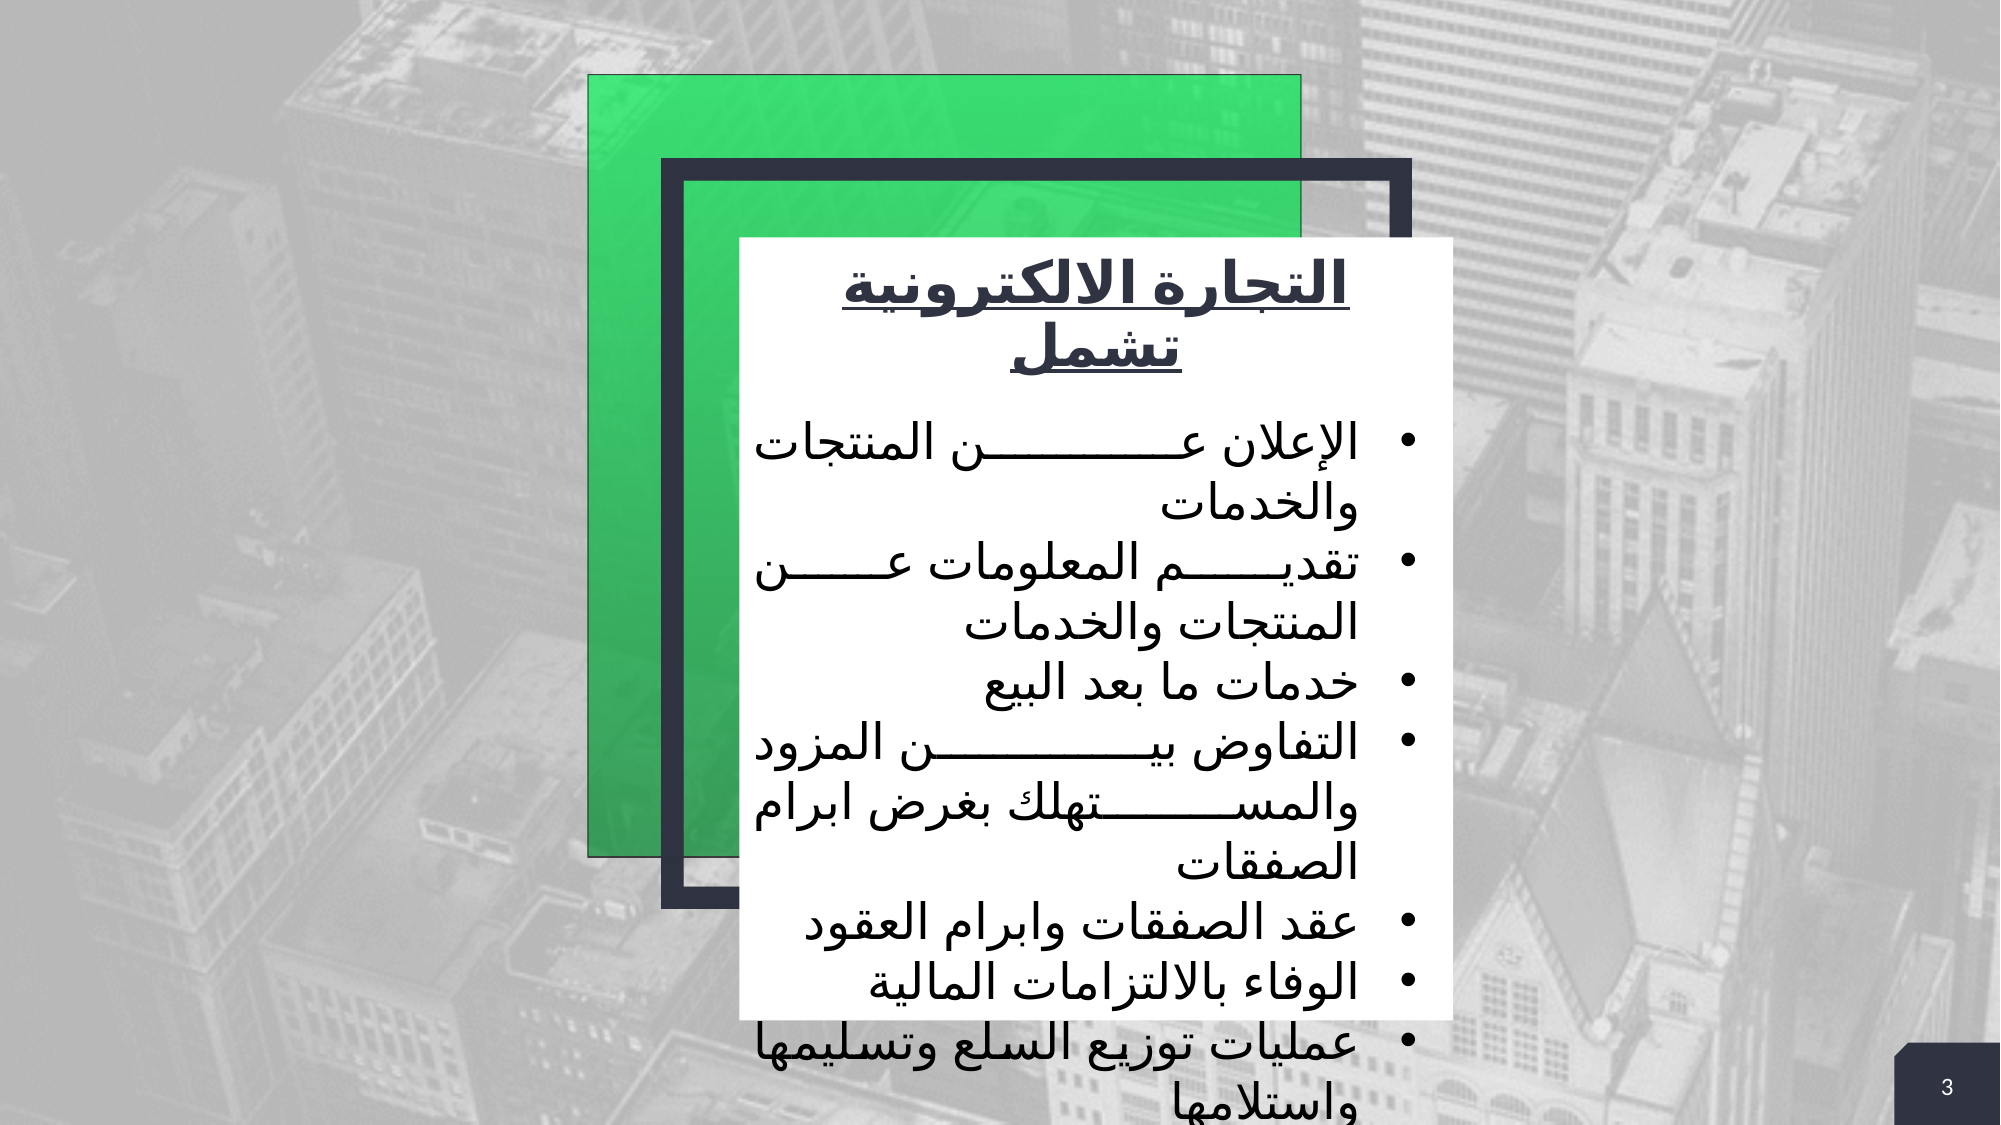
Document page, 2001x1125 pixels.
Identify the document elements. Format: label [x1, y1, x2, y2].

picture [0, 0, 2000, 1125]
text_box [587, 73, 1454, 1021]
